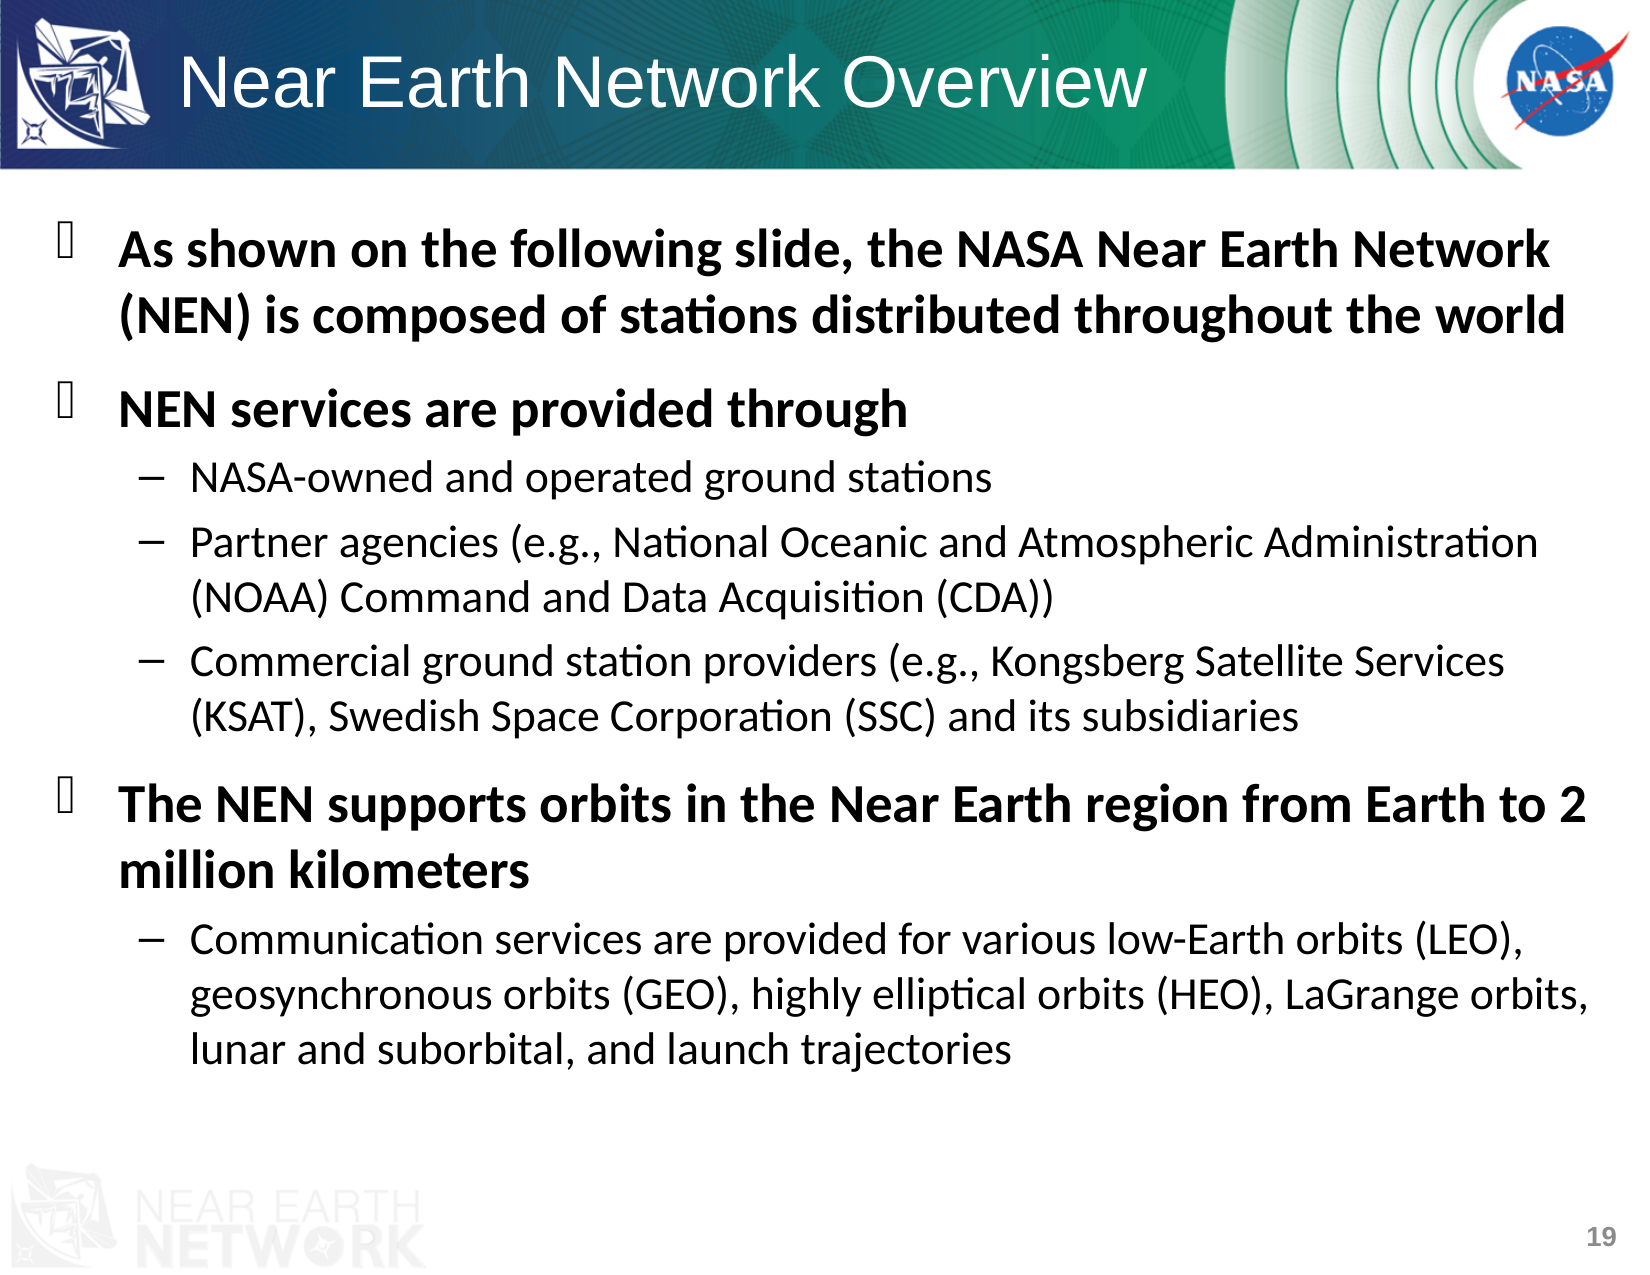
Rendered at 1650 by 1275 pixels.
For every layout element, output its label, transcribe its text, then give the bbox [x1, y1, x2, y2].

picture [0, 0, 1650, 1273]
list As shown on the following slide, the NASA Near Earth Network (NEN) is composed of stations distributed throughout the world NEN services are provided through NASA-owned and operated ground stations Partner agencies (e.g., National Oceanic and Atmospheric Administration (NOAA) Command and Data Acquisition (CDA)) Commercial ground station providers (e.g., Kongsberg Satellite Services (KSAT), Swedish Space Corporation (SSC) and its subsidiaries The NEN supports orbits in the Near Earth region from Earth to 2 million kilometers Communication services are provided for various low-Earth orbits (LEO), geosynchronous orbits (GEO), highly elliptical orbits (HEO), LaGrange orbits, lunar and suborbital, and launch trajectories [41, 205, 1609, 1183]
slide_number 19 [1260, 1201, 1632, 1269]
title Near Earth Network Overview [163, 14, 1220, 154]
